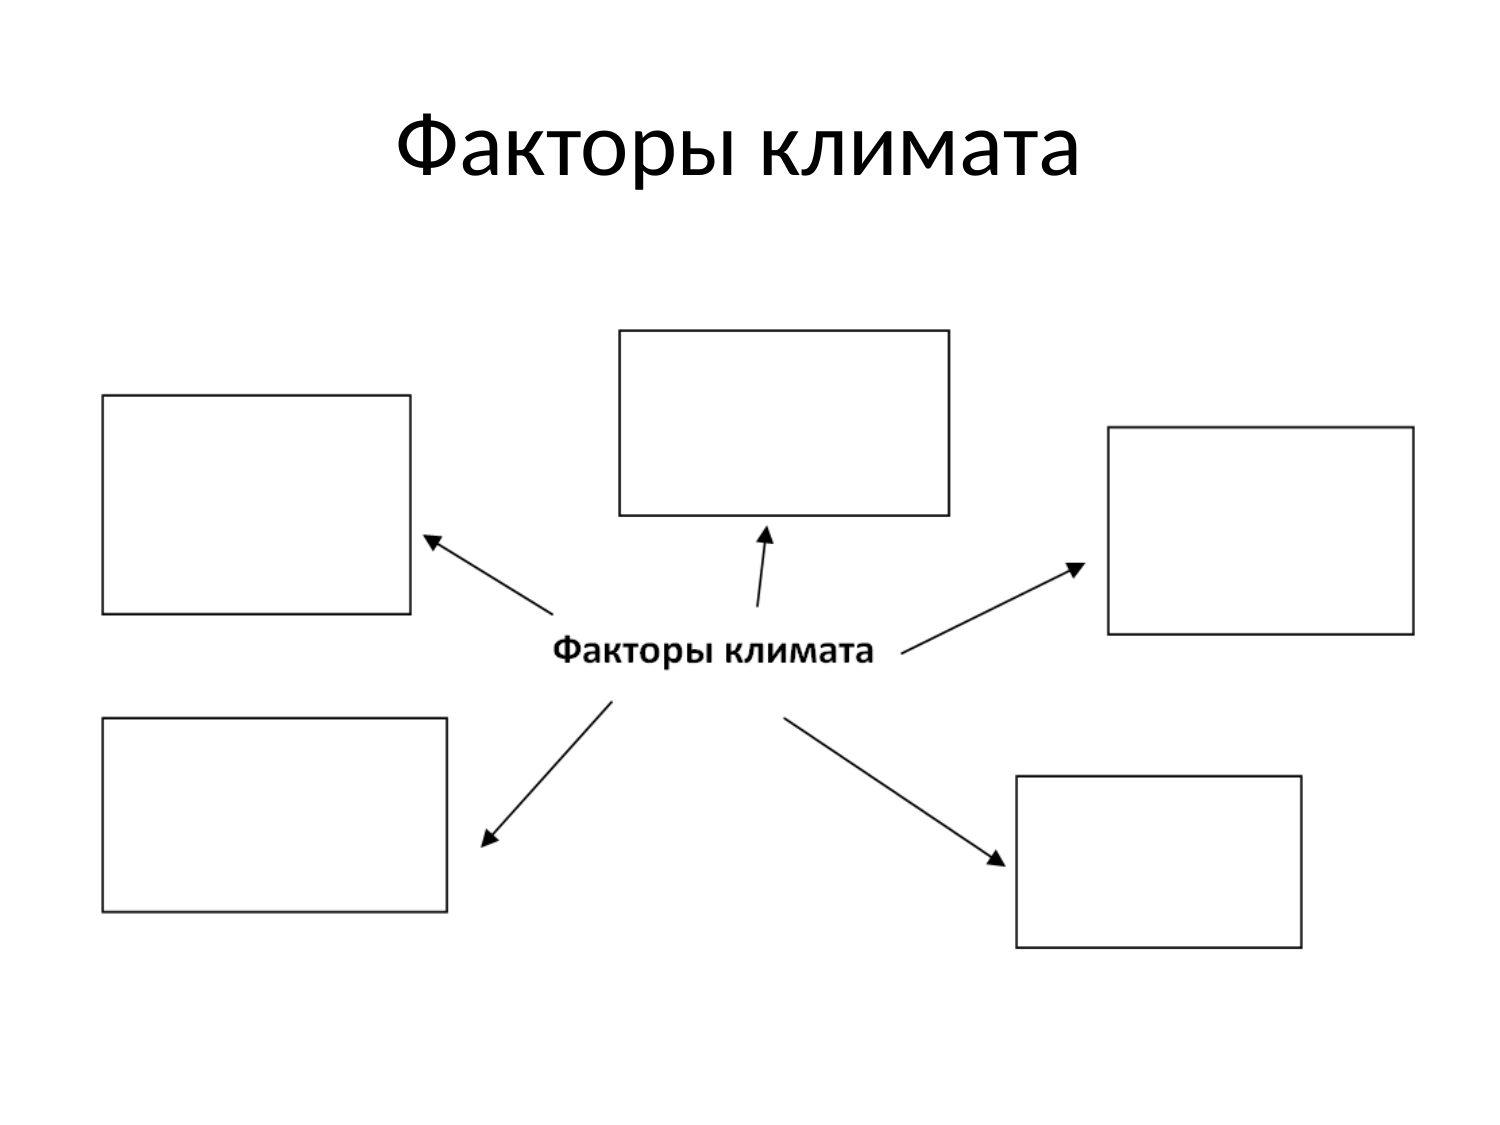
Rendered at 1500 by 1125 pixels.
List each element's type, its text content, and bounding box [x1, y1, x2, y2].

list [74, 296, 1426, 972]
title Факторы климата [75, 45, 1425, 233]
